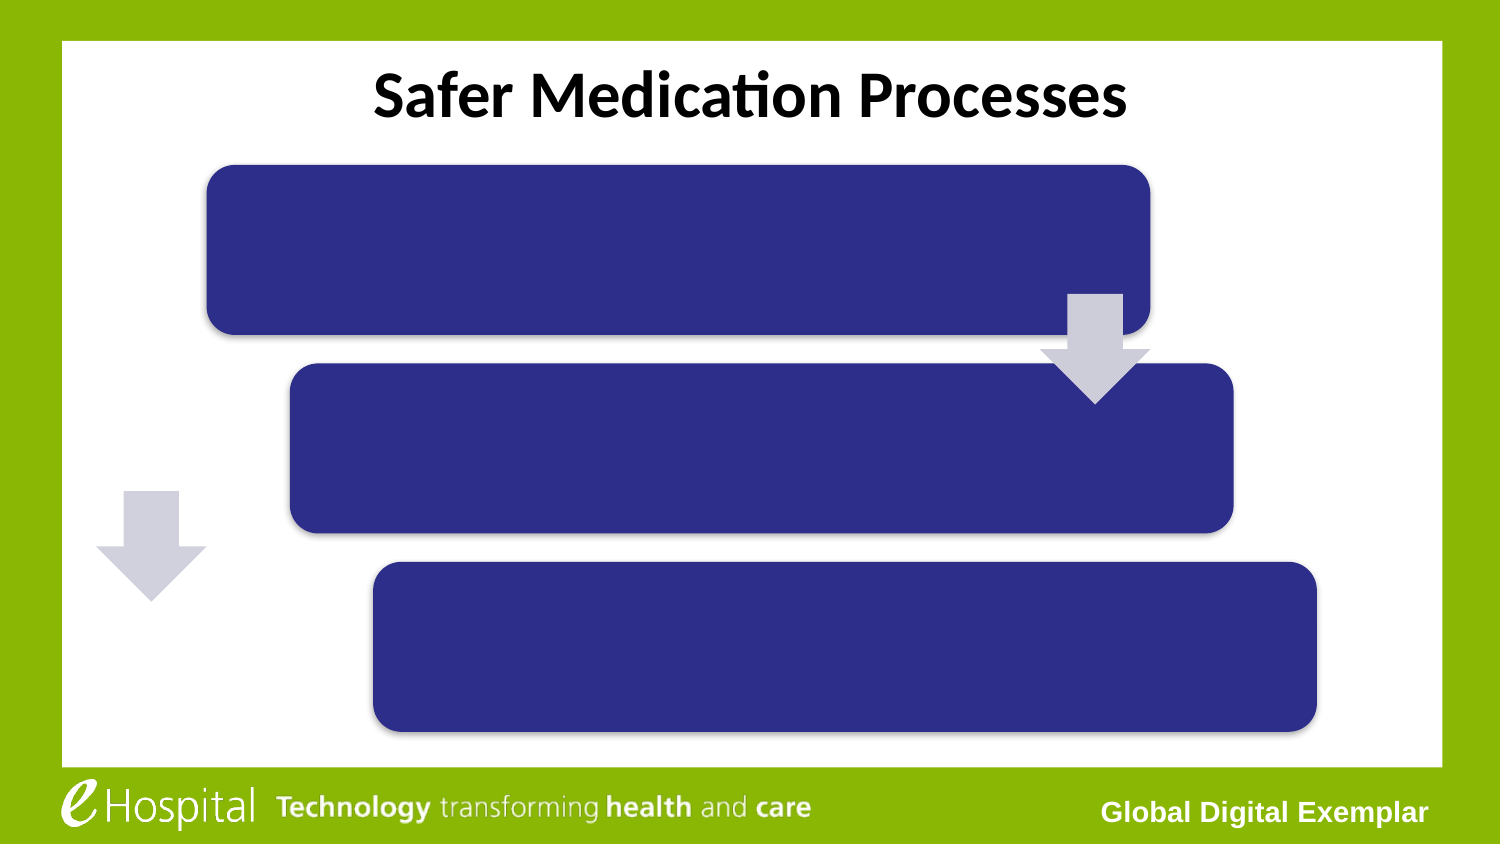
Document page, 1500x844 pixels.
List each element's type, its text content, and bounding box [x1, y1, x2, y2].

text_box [206, 164, 1318, 733]
picture [61, 779, 812, 832]
title Safer Medication Processes [76, 33, 1426, 148]
